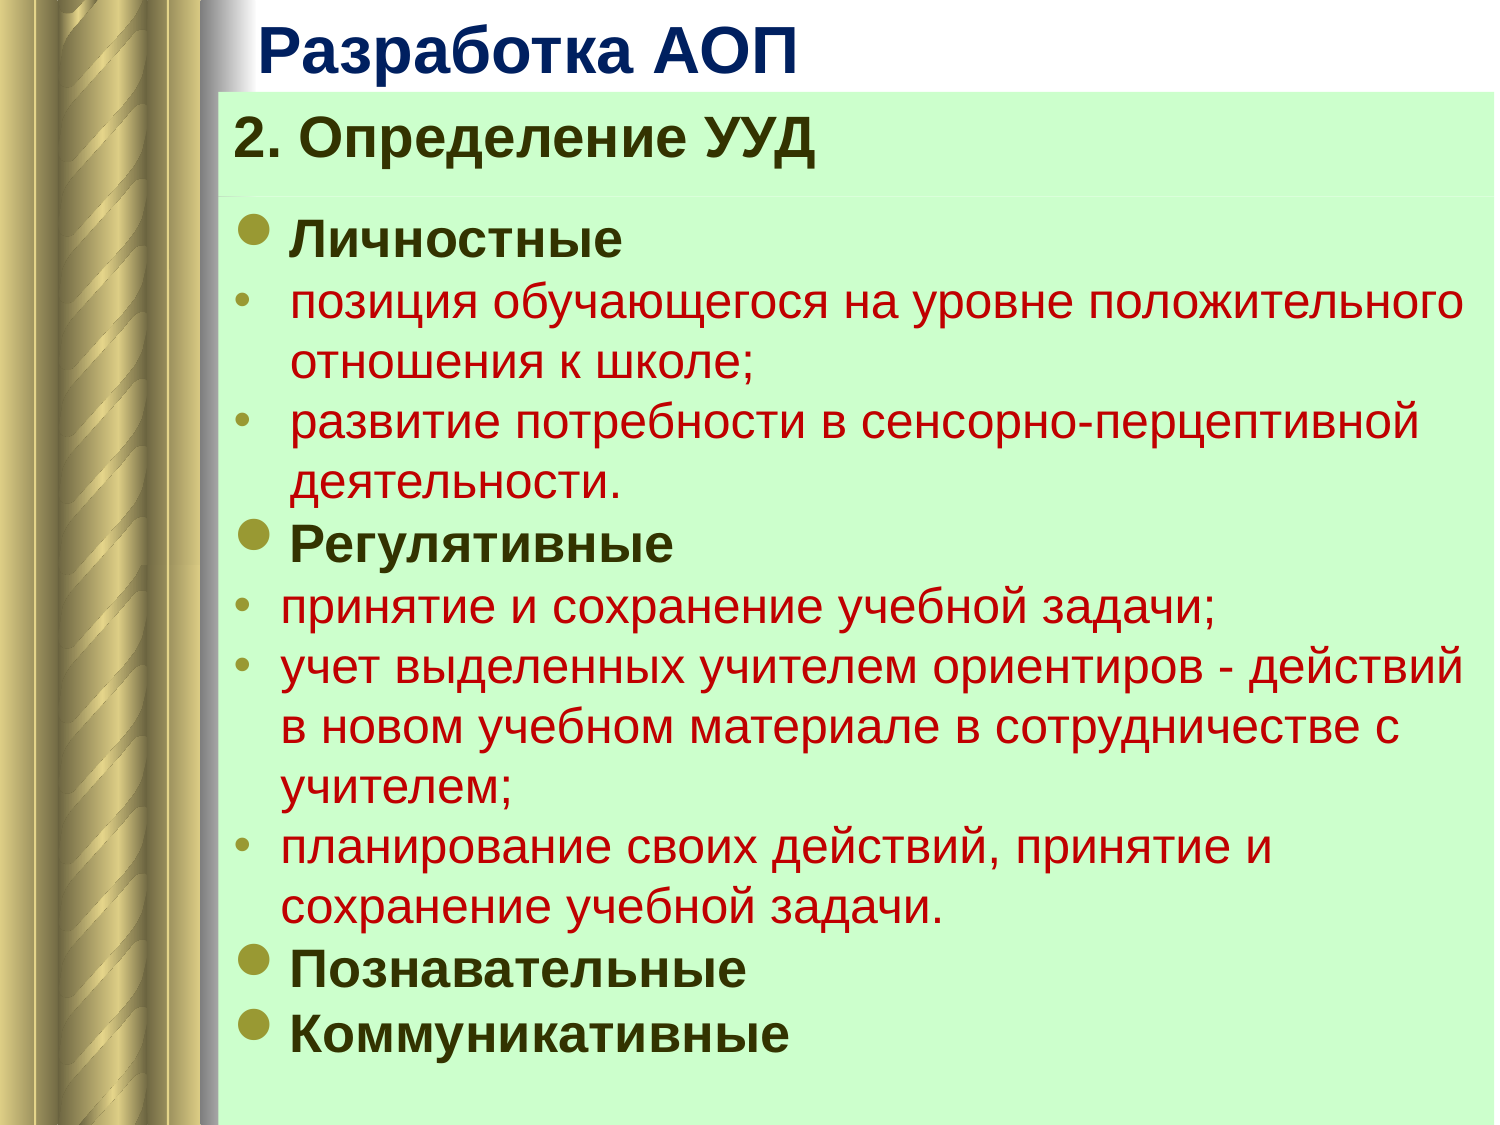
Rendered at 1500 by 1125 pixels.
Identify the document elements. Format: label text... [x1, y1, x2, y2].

list 2. Определение УУД [218, 91, 1495, 197]
list Личностные позиция обучающегося на уровне положительного отношения к школе; развитие потребности в сенсорно-перцептивной деятельности. Регулятивные принятие и сохранение учебной задачи; учет выделенных учителем ориентиров - действий в новом учебном материале в сотрудничестве с учителем; планирование своих действий, принятие и сохранение учебной задачи. Познавательные Коммуникативные [218, 197, 1495, 1125]
title Разработка АОП [242, 1, 1472, 91]
